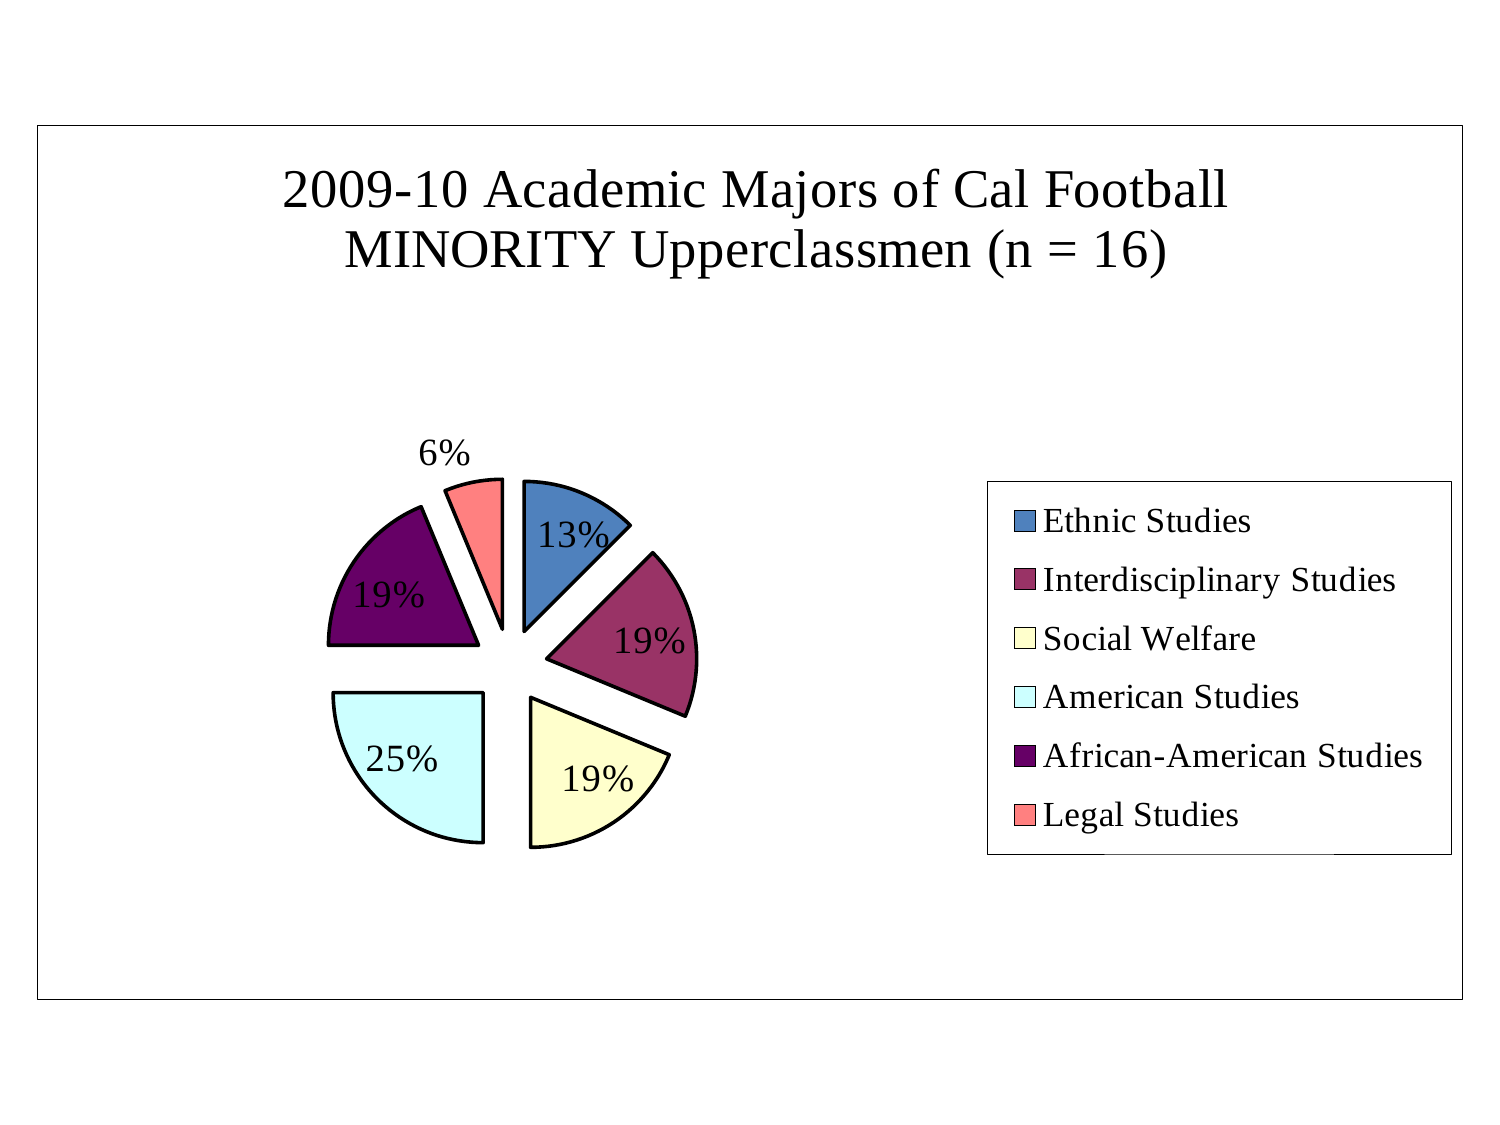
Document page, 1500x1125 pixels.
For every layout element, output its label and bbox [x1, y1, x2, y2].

chart [37, 124, 1463, 1001]
